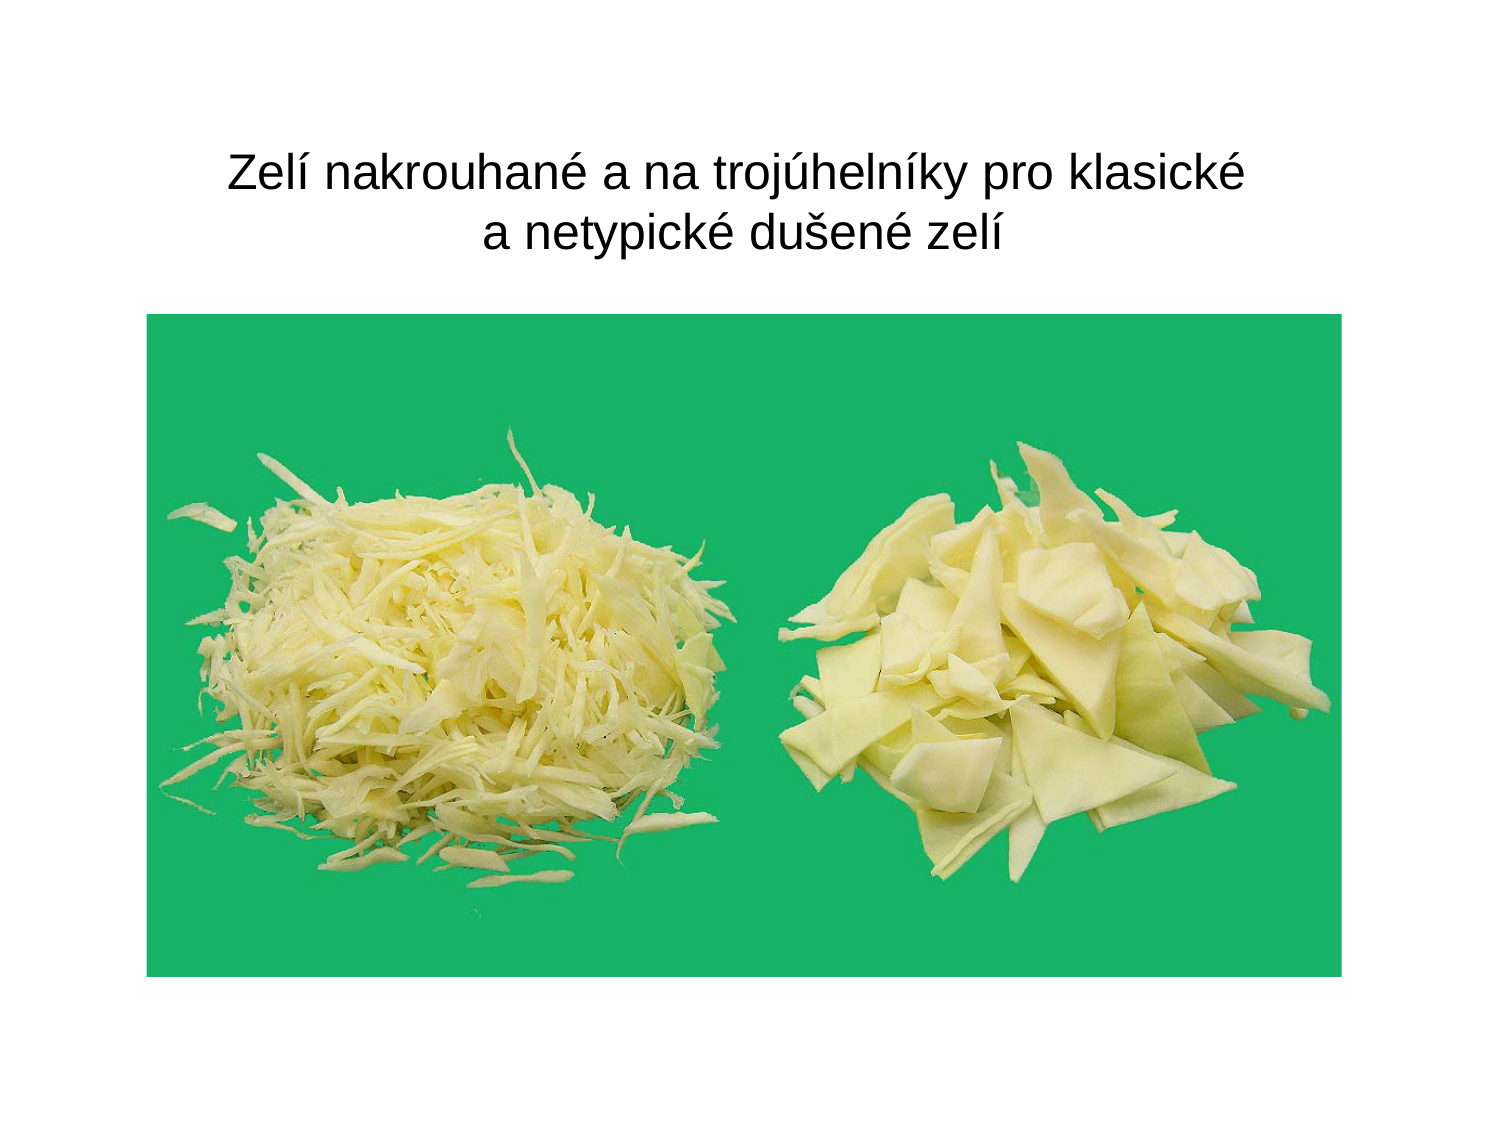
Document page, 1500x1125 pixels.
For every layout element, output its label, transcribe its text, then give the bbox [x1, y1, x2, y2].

text_box Zelí nakrouhané a na trojúhelníky pro klasické a netypické dušené zelí [123, 131, 1365, 267]
picture [146, 314, 1342, 977]
